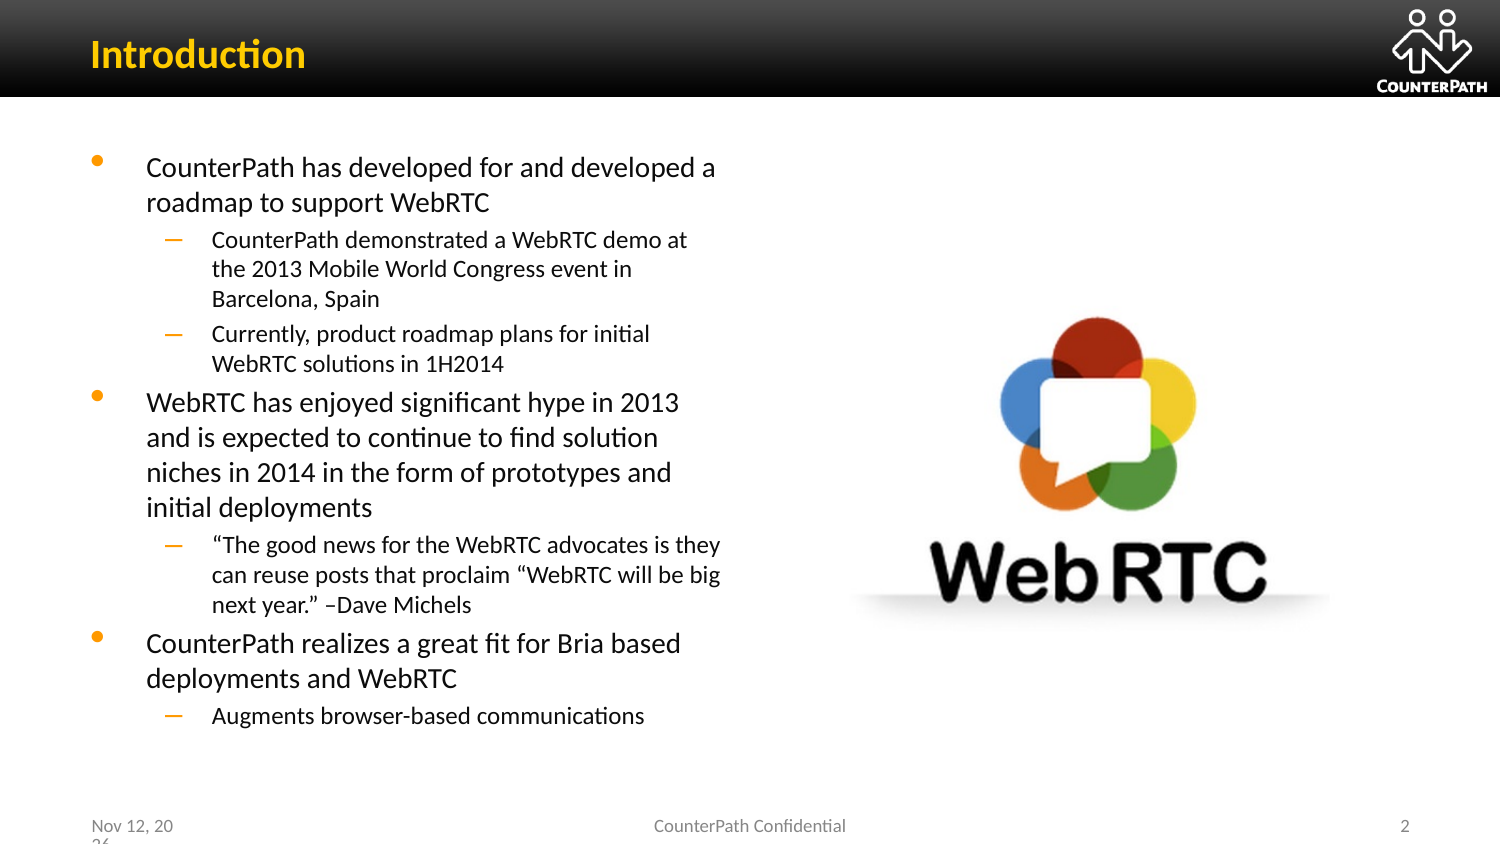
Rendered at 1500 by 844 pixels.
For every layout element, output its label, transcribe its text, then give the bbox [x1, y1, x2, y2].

list CounterPath has developed for and developed a roadmap to support WebRTC CounterPath demonstrated a WebRTC demo at the 2013 Mobile World Congress event in Barcelona, Spain Currently, product roadmap plans for initial WebRTC solutions in 1H2014 WebRTC has enjoyed significant hype in 2013 and is expected to continue to find solution niches in 2014 in the form of prototypes and initial deployments “The good news for the WebRTC advocates is they can reuse posts that proclaim “WebRTC will be big next year.” –Dave Michels CounterPath realizes a great fit for Bria based deployments and WebRTC Augments browser-based communications [74, 140, 738, 788]
title Introduction [74, 18, 1326, 85]
picture [0, 0, 1500, 97]
slide_number 2 [1299, 806, 1426, 844]
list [762, 140, 1426, 788]
